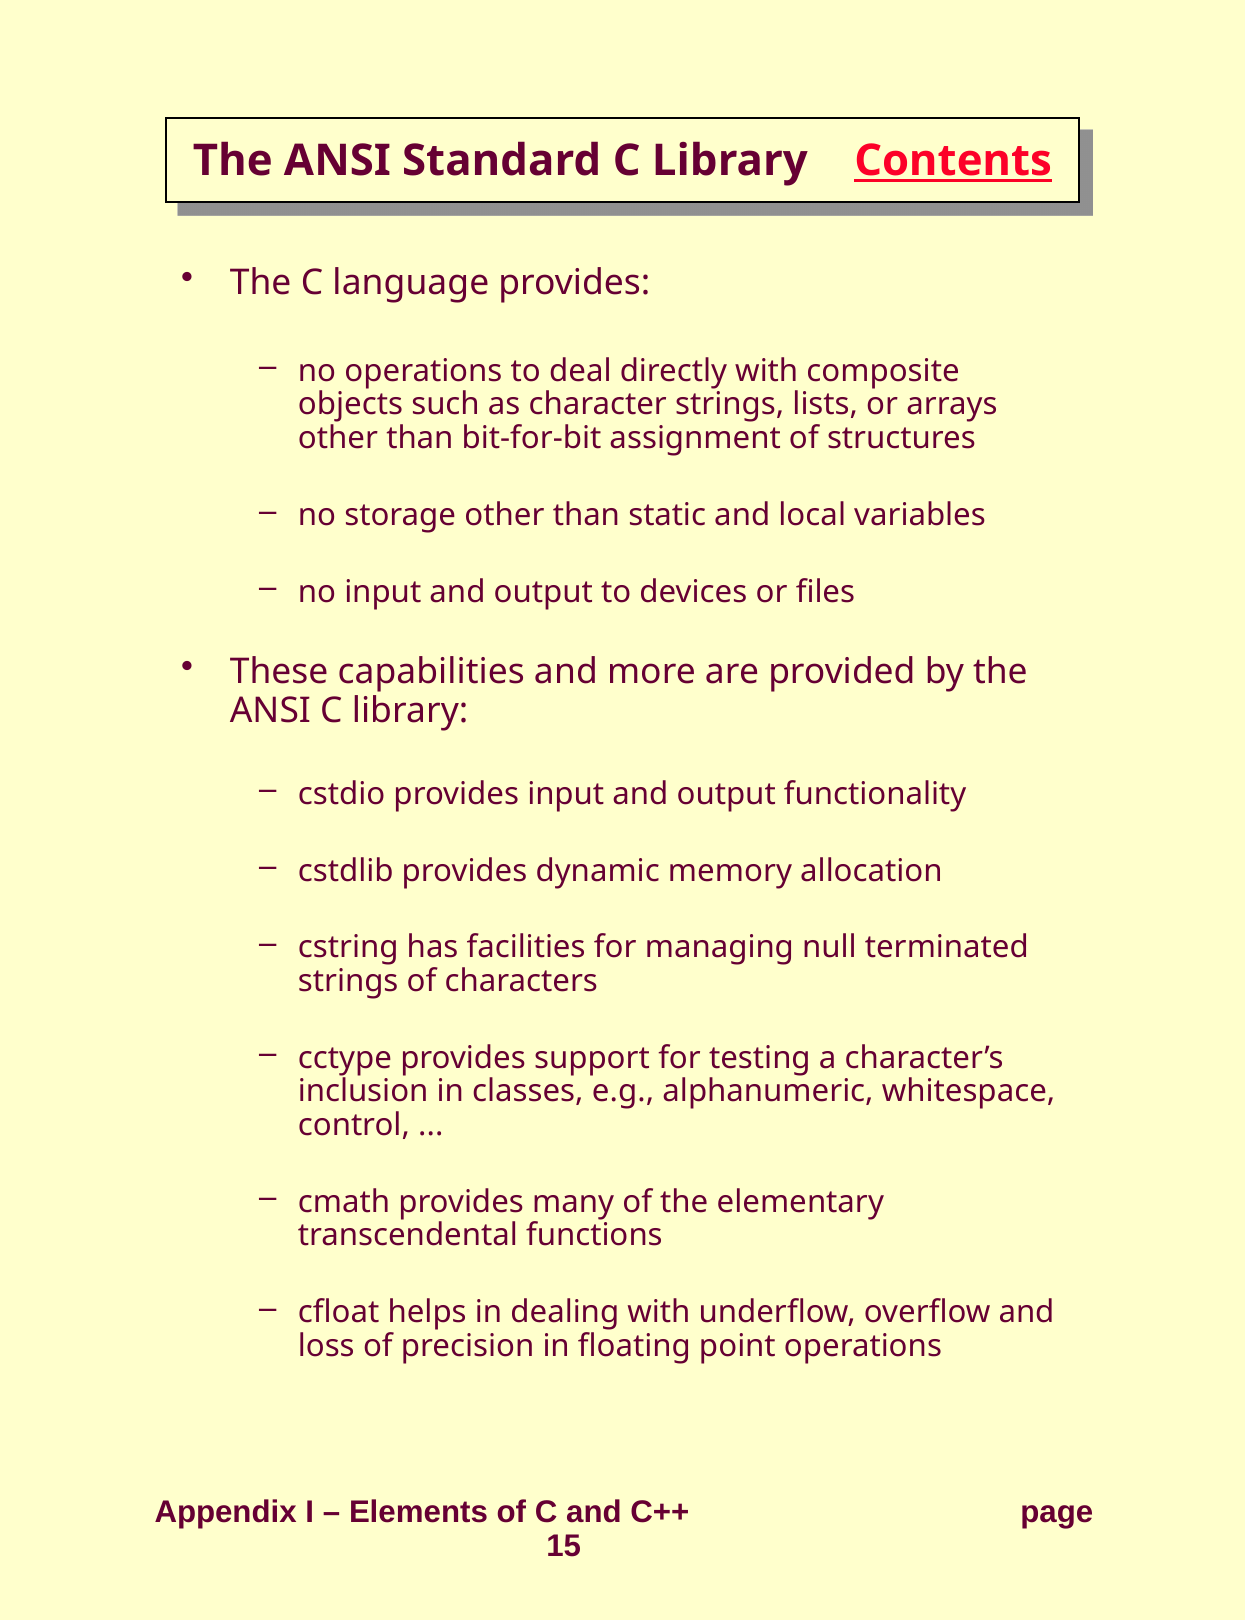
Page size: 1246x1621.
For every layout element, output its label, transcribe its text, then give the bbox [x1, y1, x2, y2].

title The ANSI Standard C Library Contents [165, 117, 1080, 203]
list The C language provides: no operations to deal directly with composite objects such as character strings, lists, or arrays other than bit-for-bit assignment of structures no storage other than static and local variables no input and output to devices or files These capabilities and more are provided by the ANSI C library: cstdio provides input and output functionality cstdlib provides dynamic memory allocation cstring has facilities for managing null terminated strings of characters cctype provides support for testing a character’s inclusion in classes, e.g., alphanumeric, whitespace, control, ... cmath provides many of the elementary transcendental functions cfloat helps in dealing with underflow, overflow and loss of precision in floating point operations [165, 256, 1080, 1441]
